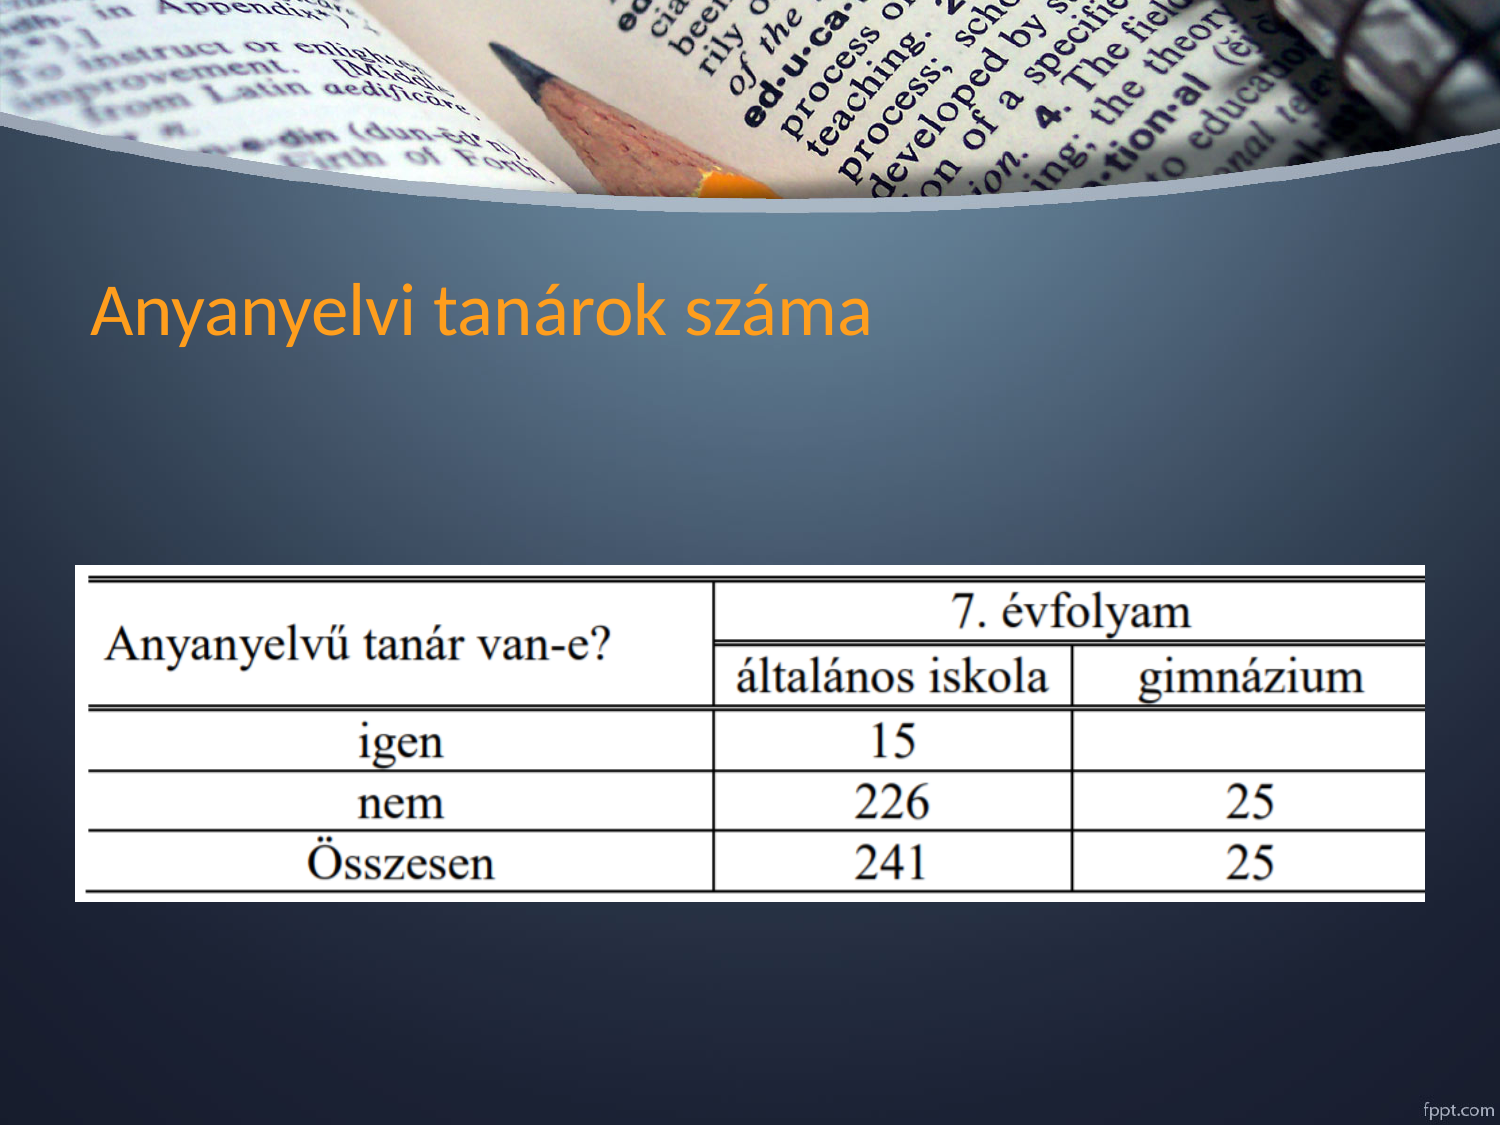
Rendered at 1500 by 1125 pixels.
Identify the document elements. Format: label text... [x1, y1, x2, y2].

picture [0, 0, 1500, 1125]
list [74, 565, 1426, 902]
title Anyanyelvi tanárok száma [75, 211, 1425, 400]
